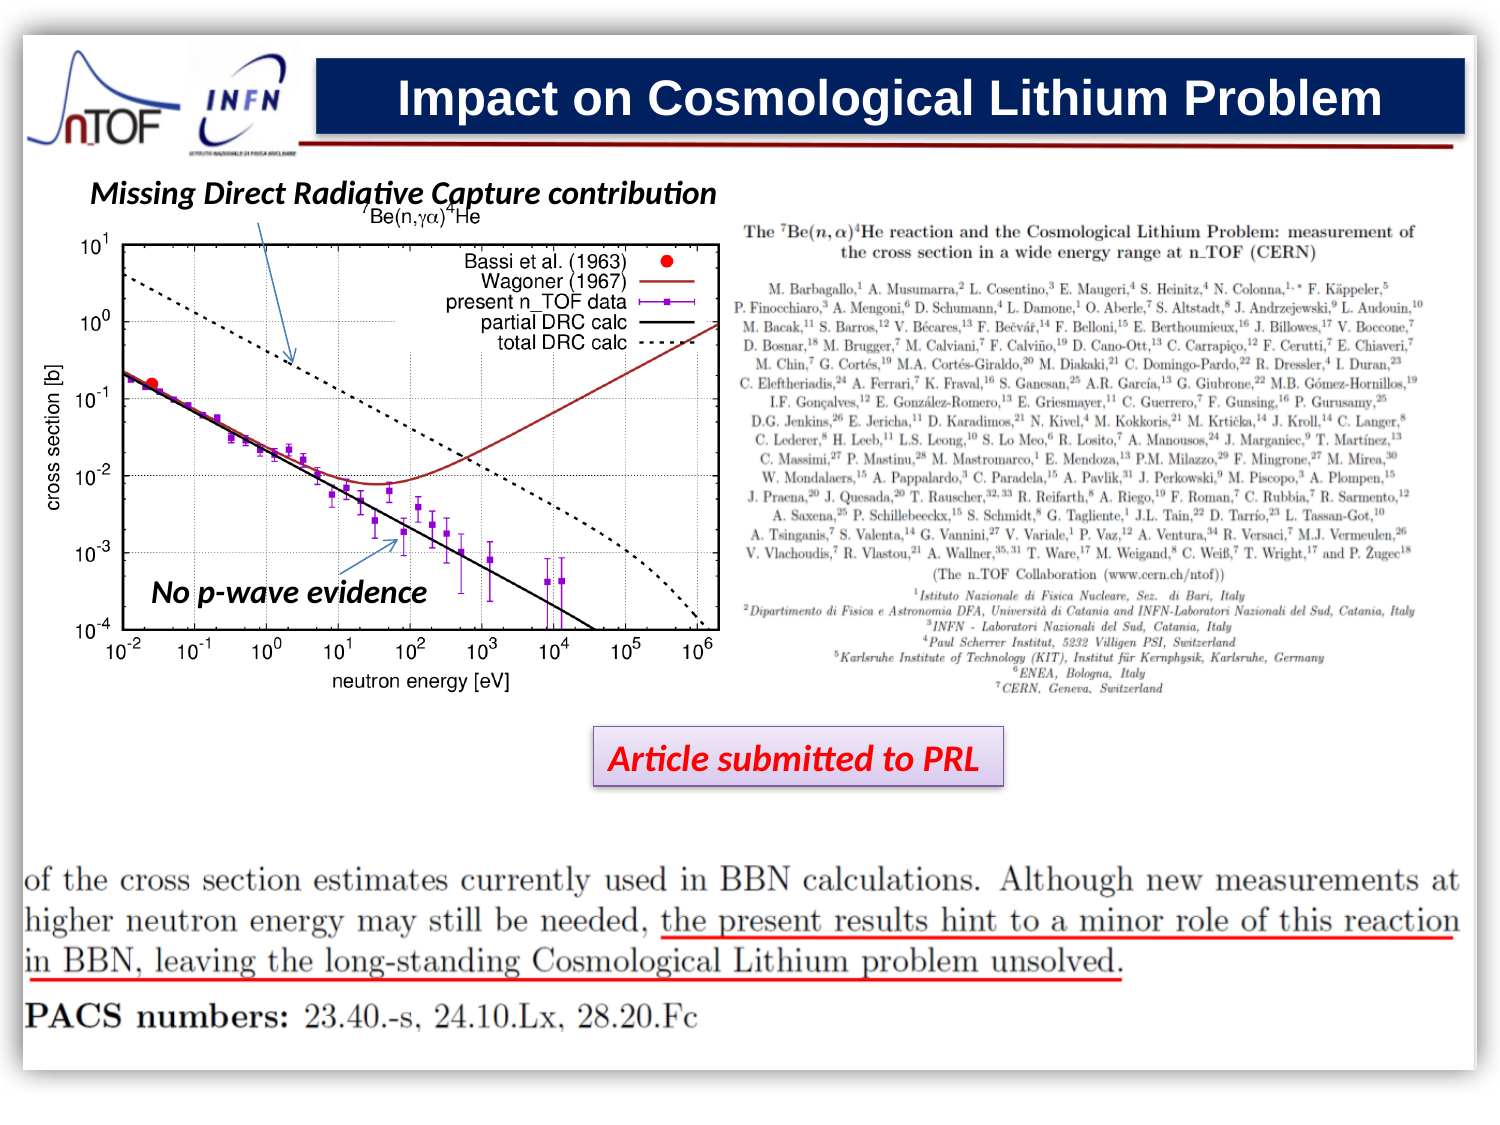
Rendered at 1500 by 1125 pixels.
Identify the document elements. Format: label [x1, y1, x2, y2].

picture [23, 34, 1477, 1070]
text_box [70, 163, 738, 364]
text_box [133, 538, 446, 619]
